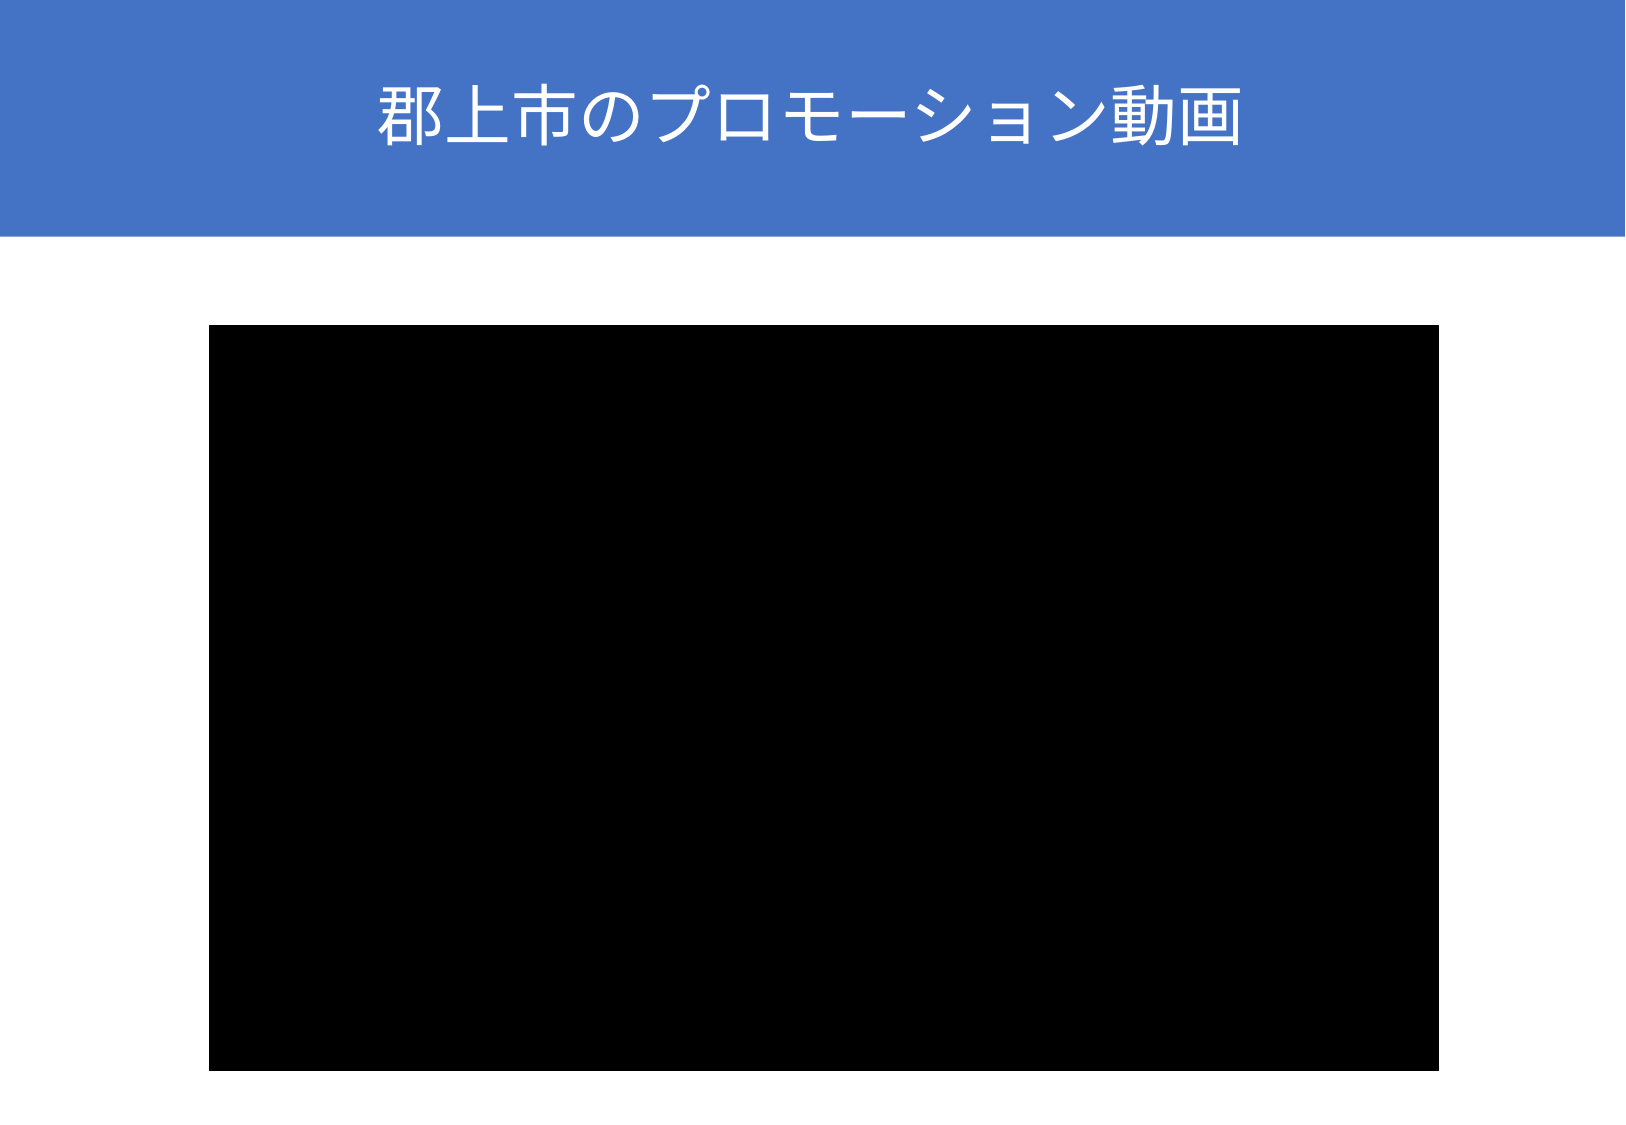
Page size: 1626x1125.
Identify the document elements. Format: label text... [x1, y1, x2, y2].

text_box [209, 325, 1439, 1071]
title 郡上市のプロモーション動画 [0, 0, 1625, 237]
